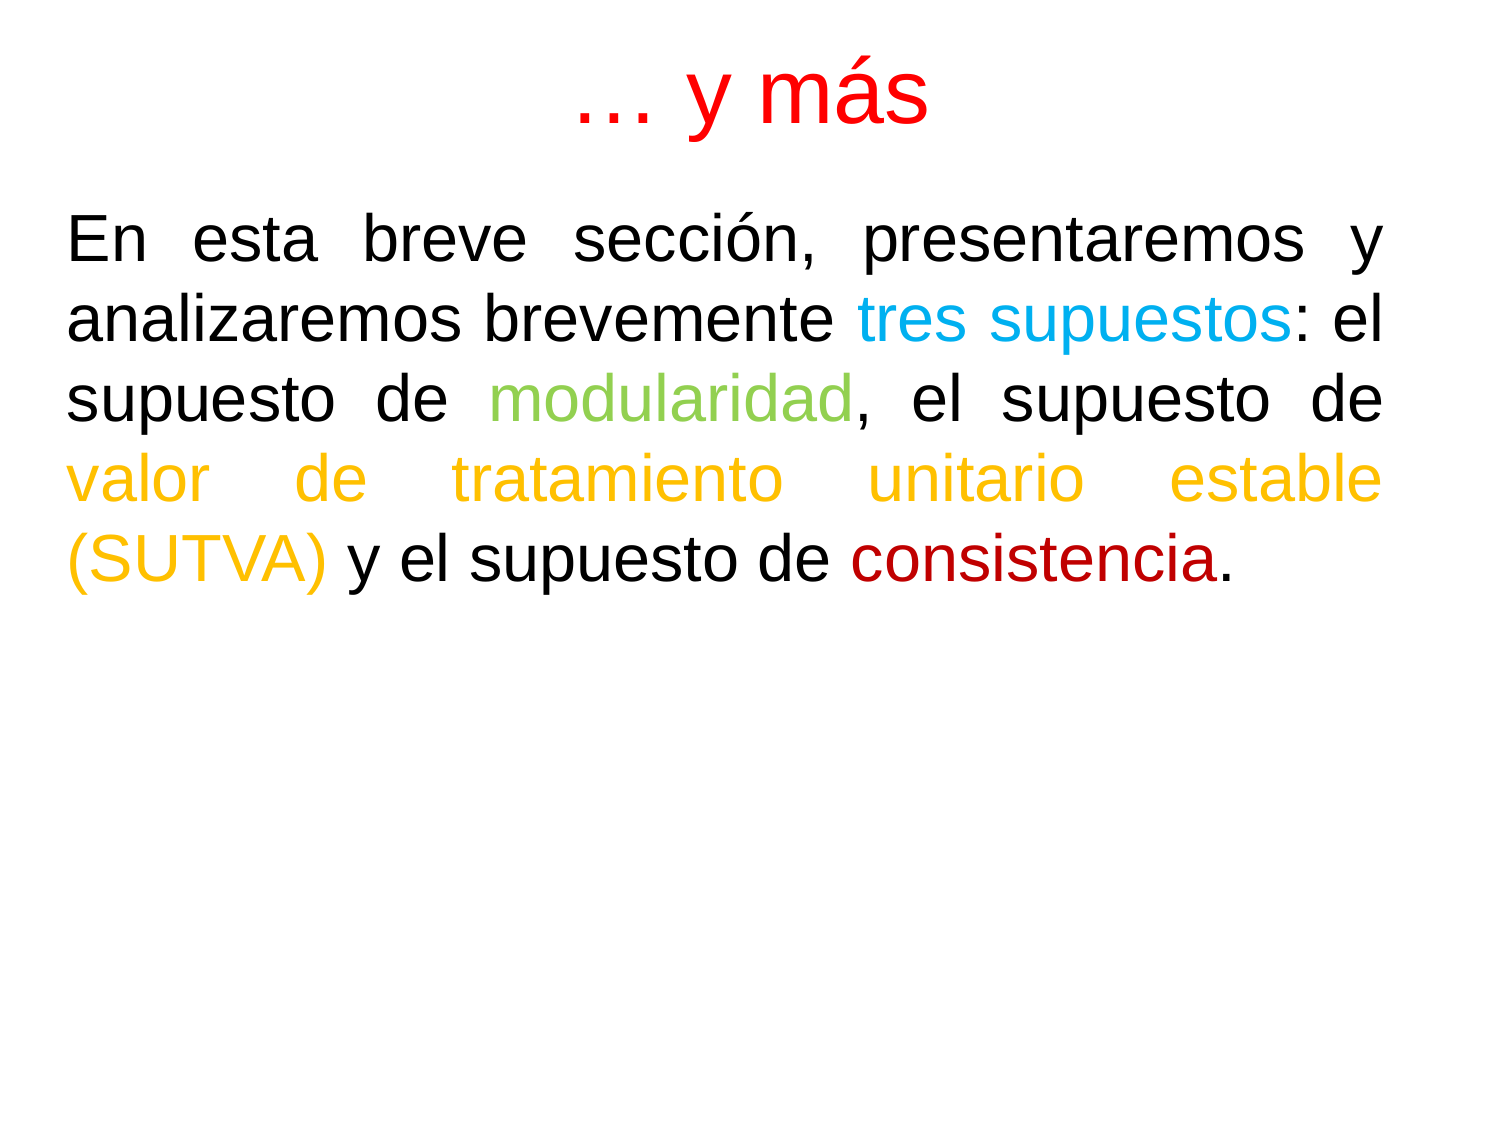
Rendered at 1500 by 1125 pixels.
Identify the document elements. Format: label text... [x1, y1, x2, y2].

title … y más [0, 0, 1500, 188]
text_box En esta breve sección, presentaremos y analizaremos brevemente tres supuestos: el supuesto de modularidad, el supuesto de valor de tratamiento unitario estable (SUTVA) y el supuesto de consistencia. [51, 187, 1400, 602]
